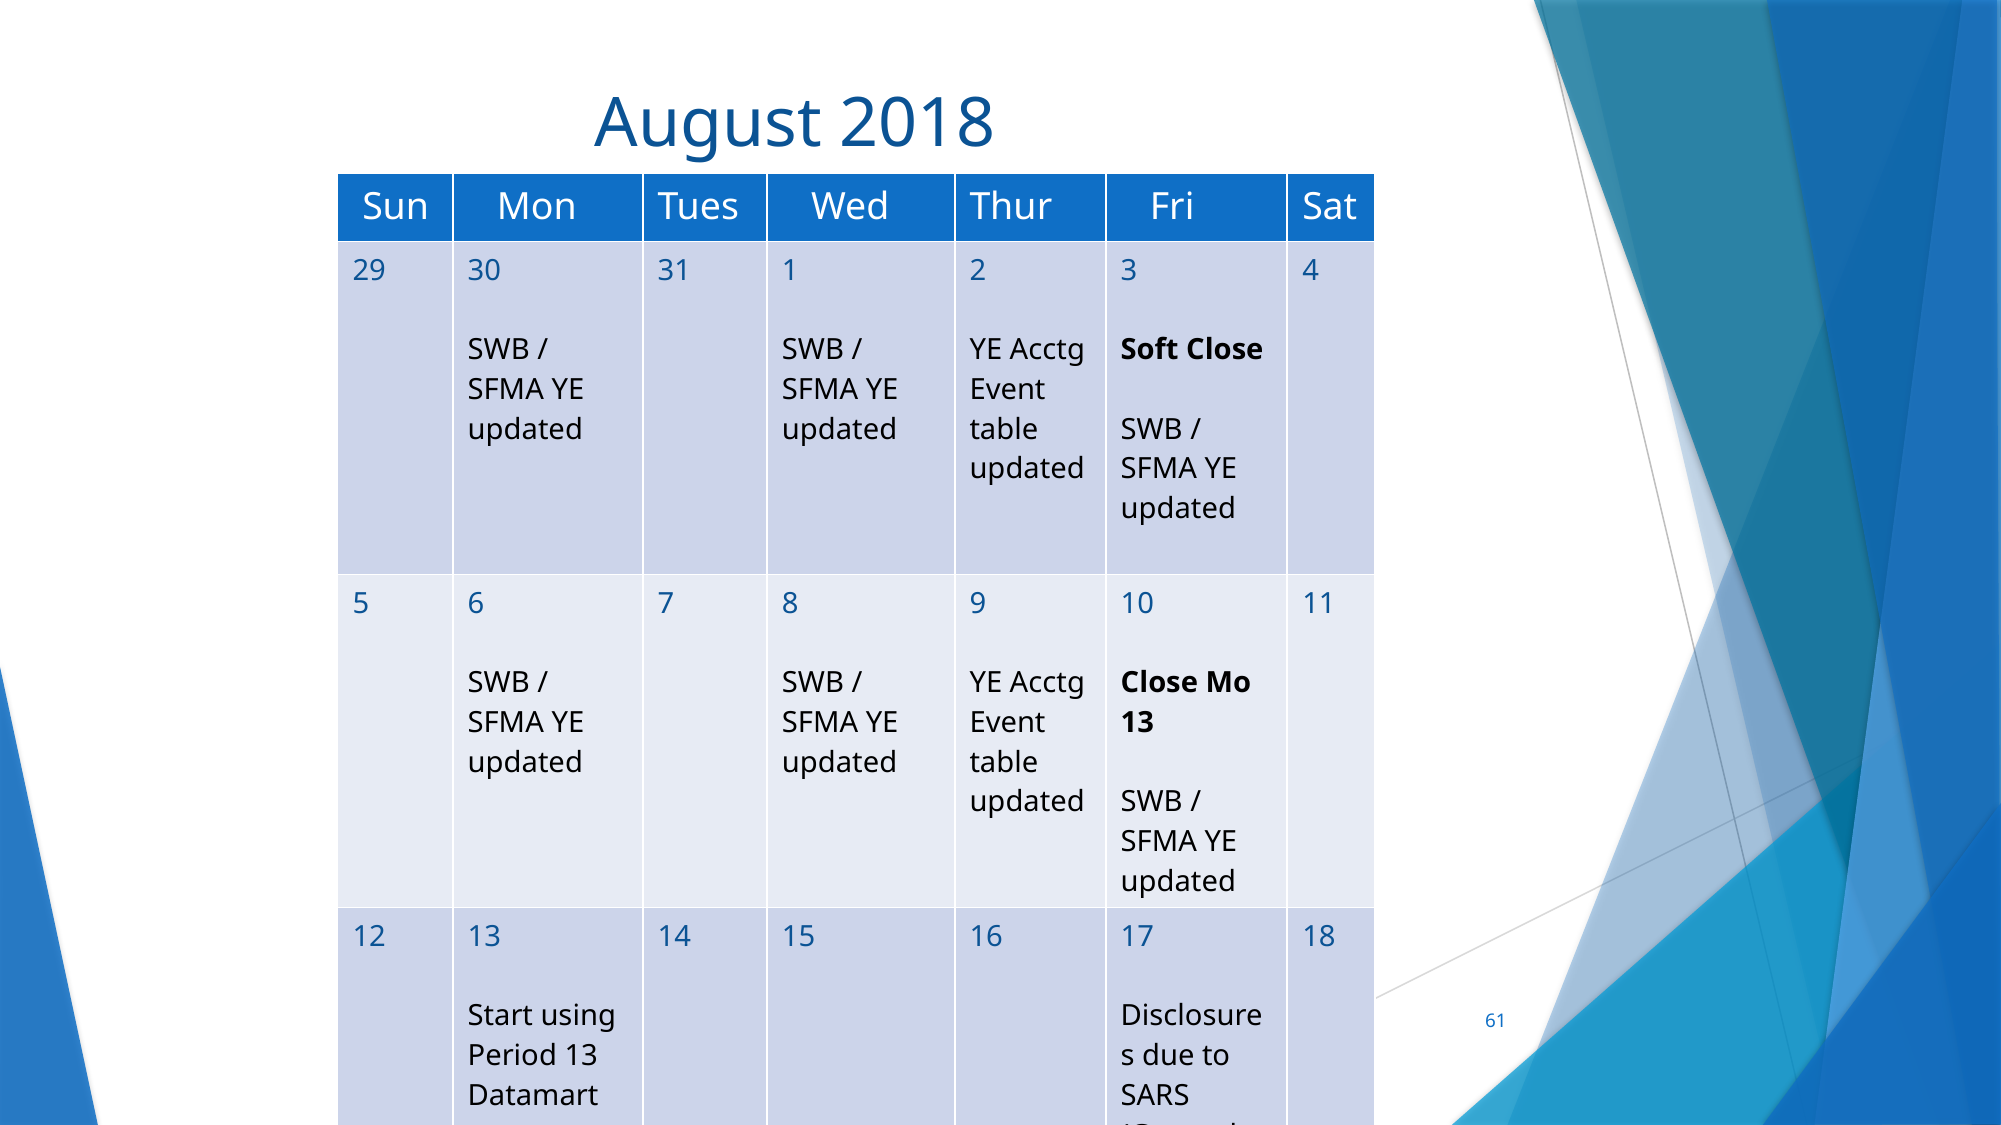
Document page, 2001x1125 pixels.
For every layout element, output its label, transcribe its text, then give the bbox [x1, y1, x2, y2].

table_cell 30 SWB / SFMA YE updated [454, 242, 642, 574]
table_cell 9 YE Acctg Event table updated [956, 575, 1105, 907]
table_cell 6 SWB / SFMA YE updated [454, 575, 642, 907]
table_cell 13 Start using Period 13 Datamart reports w/o YE [454, 908, 642, 1125]
table_cell 7 [644, 575, 766, 907]
table_cell 3 Soft Close SWB / SFMA YE updated [1107, 242, 1286, 574]
table_cell 16 [956, 908, 1105, 1125]
table_cell 4 [1288, 242, 1374, 574]
table_header Sat [1288, 174, 1374, 241]
slide_number 61 [1409, 991, 1522, 1051]
title August 2018 [387, 70, 1625, 168]
table_cell 10 Close Mo 13 SWB / SFMA YE updated [1107, 575, 1286, 907]
table_cell 17 Disclosures due to SARS (General, Debt, SEFA) [1107, 908, 1286, 1125]
table_cell 15 [768, 908, 954, 1125]
table_header Thur [956, 174, 1105, 241]
table_cell 1 SWB / SFMA YE updated [768, 242, 954, 574]
table_cell 29 [338, 242, 452, 574]
table_cell 14 [644, 908, 766, 1125]
table_cell 12 [338, 908, 452, 1125]
table_cell 31 [644, 242, 766, 574]
table_cell 2 YE Acctg Event table updated [956, 242, 1105, 574]
table_header Wed [768, 174, 954, 241]
table_header Fri [1107, 174, 1286, 241]
table_cell 18 [1288, 908, 1374, 1125]
table_cell 11 [1288, 575, 1374, 907]
table_cell 5 [338, 575, 452, 907]
table_header Mon [454, 174, 642, 241]
table_cell 8 SWB / SFMA YE updated [768, 575, 954, 907]
table_header Sun [338, 174, 452, 241]
table_header Tues [644, 174, 766, 241]
